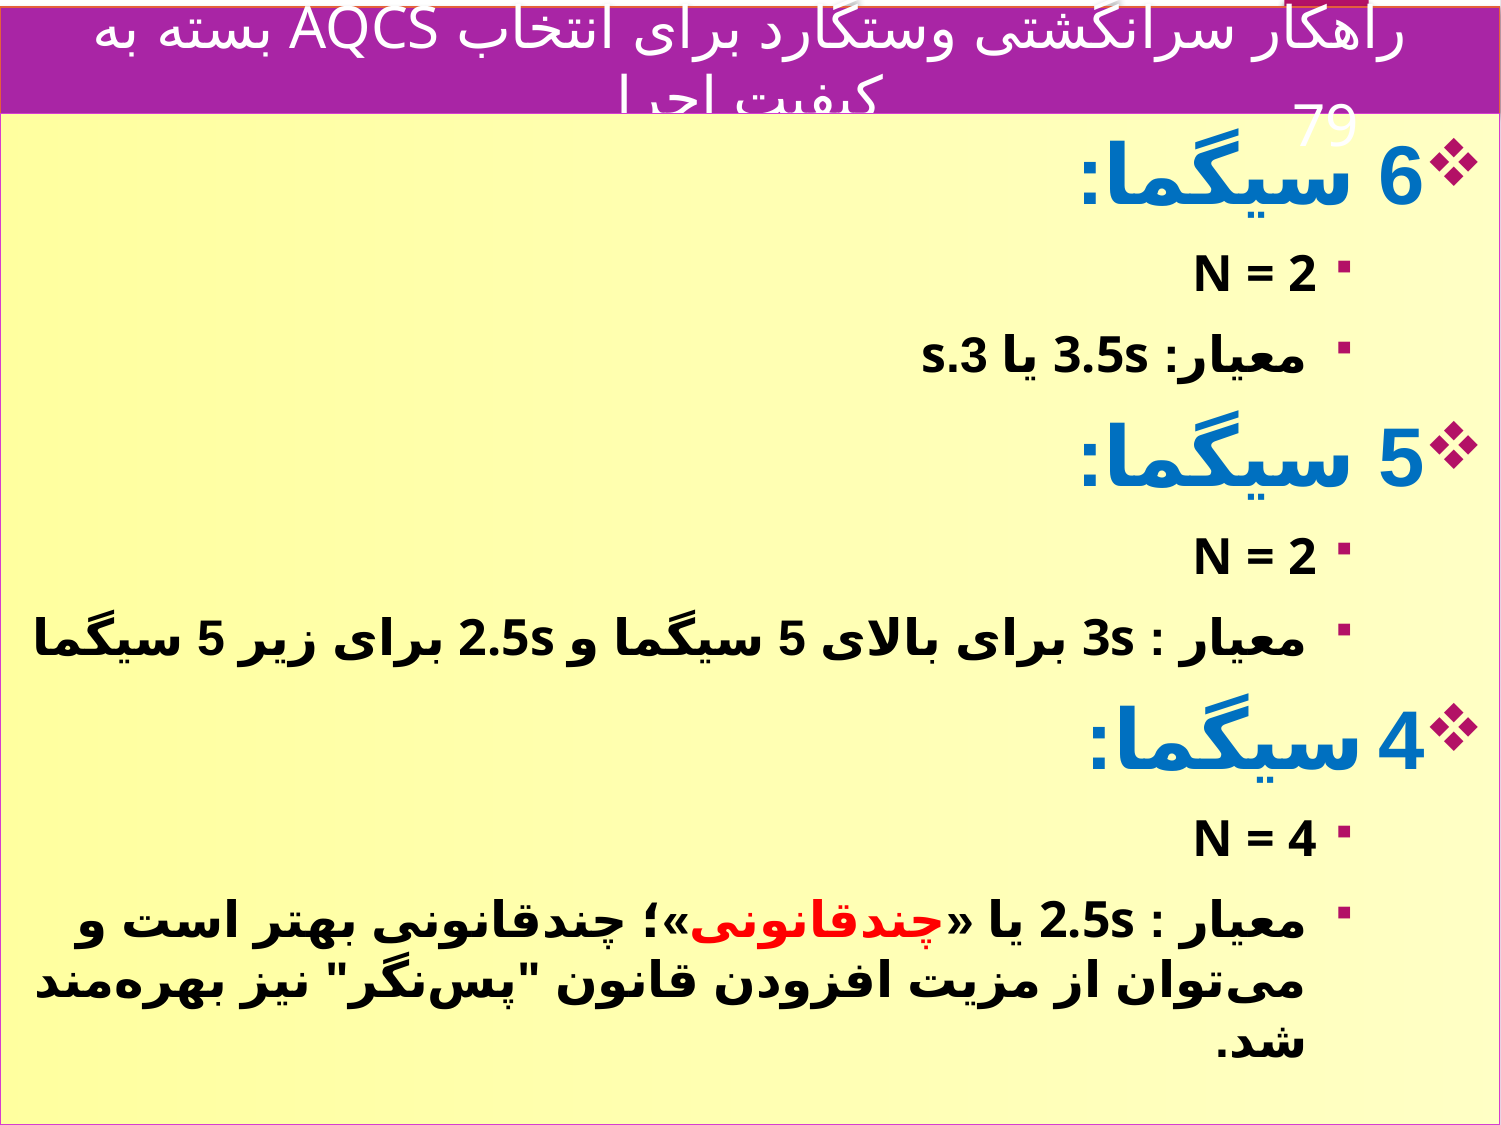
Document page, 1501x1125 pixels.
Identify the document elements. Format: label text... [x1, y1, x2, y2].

list 6 سیگما: N = 2 معیار: 3.5s یا 3.s 5 سیگما: N = 2 معیار : 3s برای بالای 5 سیگما و 2.5s برای زیر 5 سیگما 4 سیگما: N = 4 معیار : 2.5s یا «چندقانونی»؛ چندقانونی بهتر است و می‌توان از مزیت افزودن قانون "پس‌نگر" نیز بهره‌مند شد. [0, 113, 1501, 1125]
slide_number 79 [1273, 48, 1377, 175]
title راهکار سرانگشتی وستگارد برای انتخاب AQCS بسته به کیفیت اجرا [0, 6, 1501, 113]
